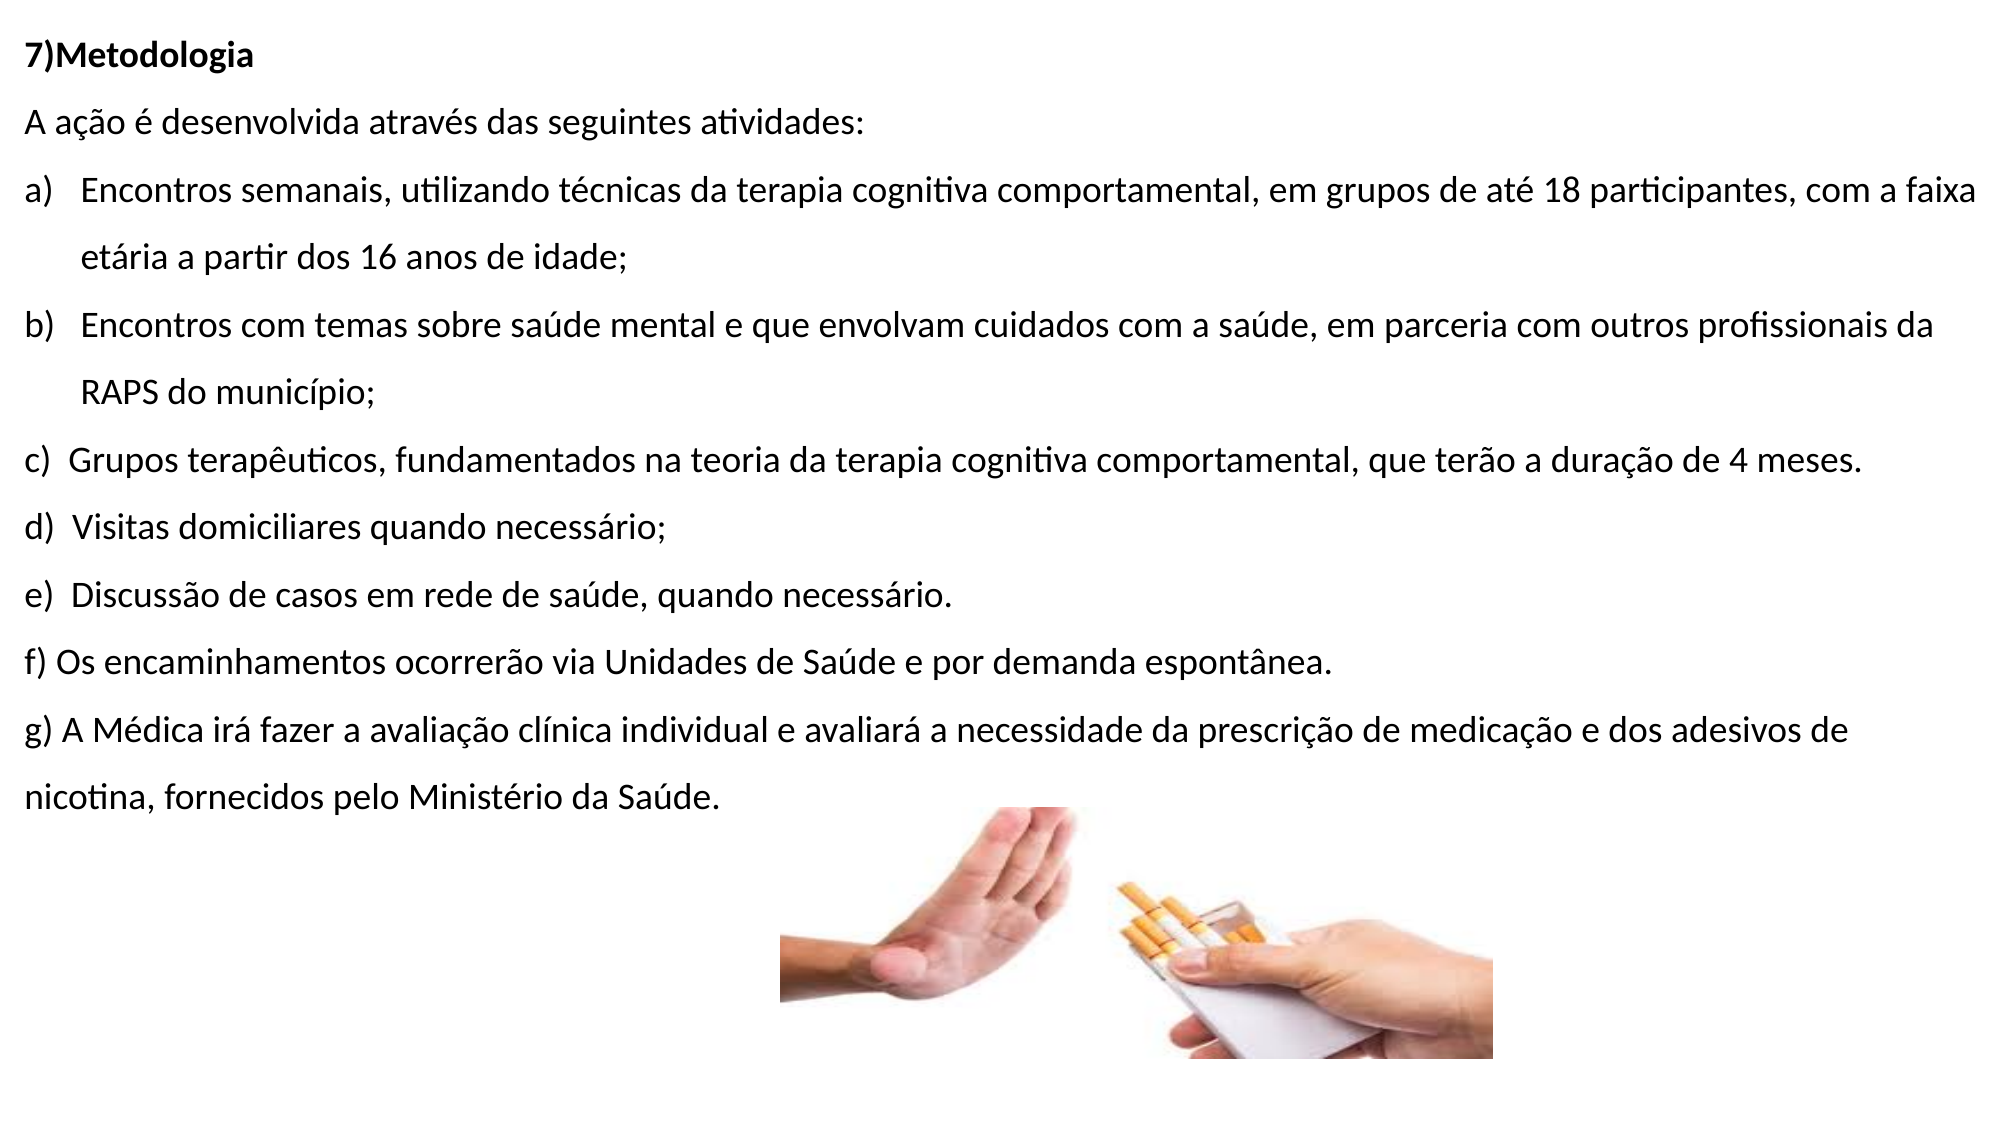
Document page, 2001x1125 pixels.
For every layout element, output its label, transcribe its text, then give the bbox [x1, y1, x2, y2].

picture [780, 807, 1493, 1059]
text_box 7)Metodologia A ação é desenvolvida através das seguintes atividades: Encontros semanais, utilizando técnicas da terapia cognitiva comportamental, em grupos de até 18 participantes, com a faixa etária a partir dos 16 anos de idade; Encontros com temas sobre saúde mental e que envolvam cuidados com a saúde, em parceria com outros profissionais da RAPS do município; c) Grupos terapêuticos, fundamentados na teoria da terapia cognitiva comportamental, que terão a duração de 4 meses. d) Visitas domiciliares quando necessário; e) Discussão de casos em rede de saúde, quando necessário. f) Os encaminhamentos ocorrerão via Unidades de Saúde e por demanda espontânea. g) A Médica irá fazer a avaliação clínica individual e avaliará a necessidade da prescrição de medicação e dos adesivos de nicotina, fornecidos pelo Ministério da Saúde. [9, 0, 2000, 893]
